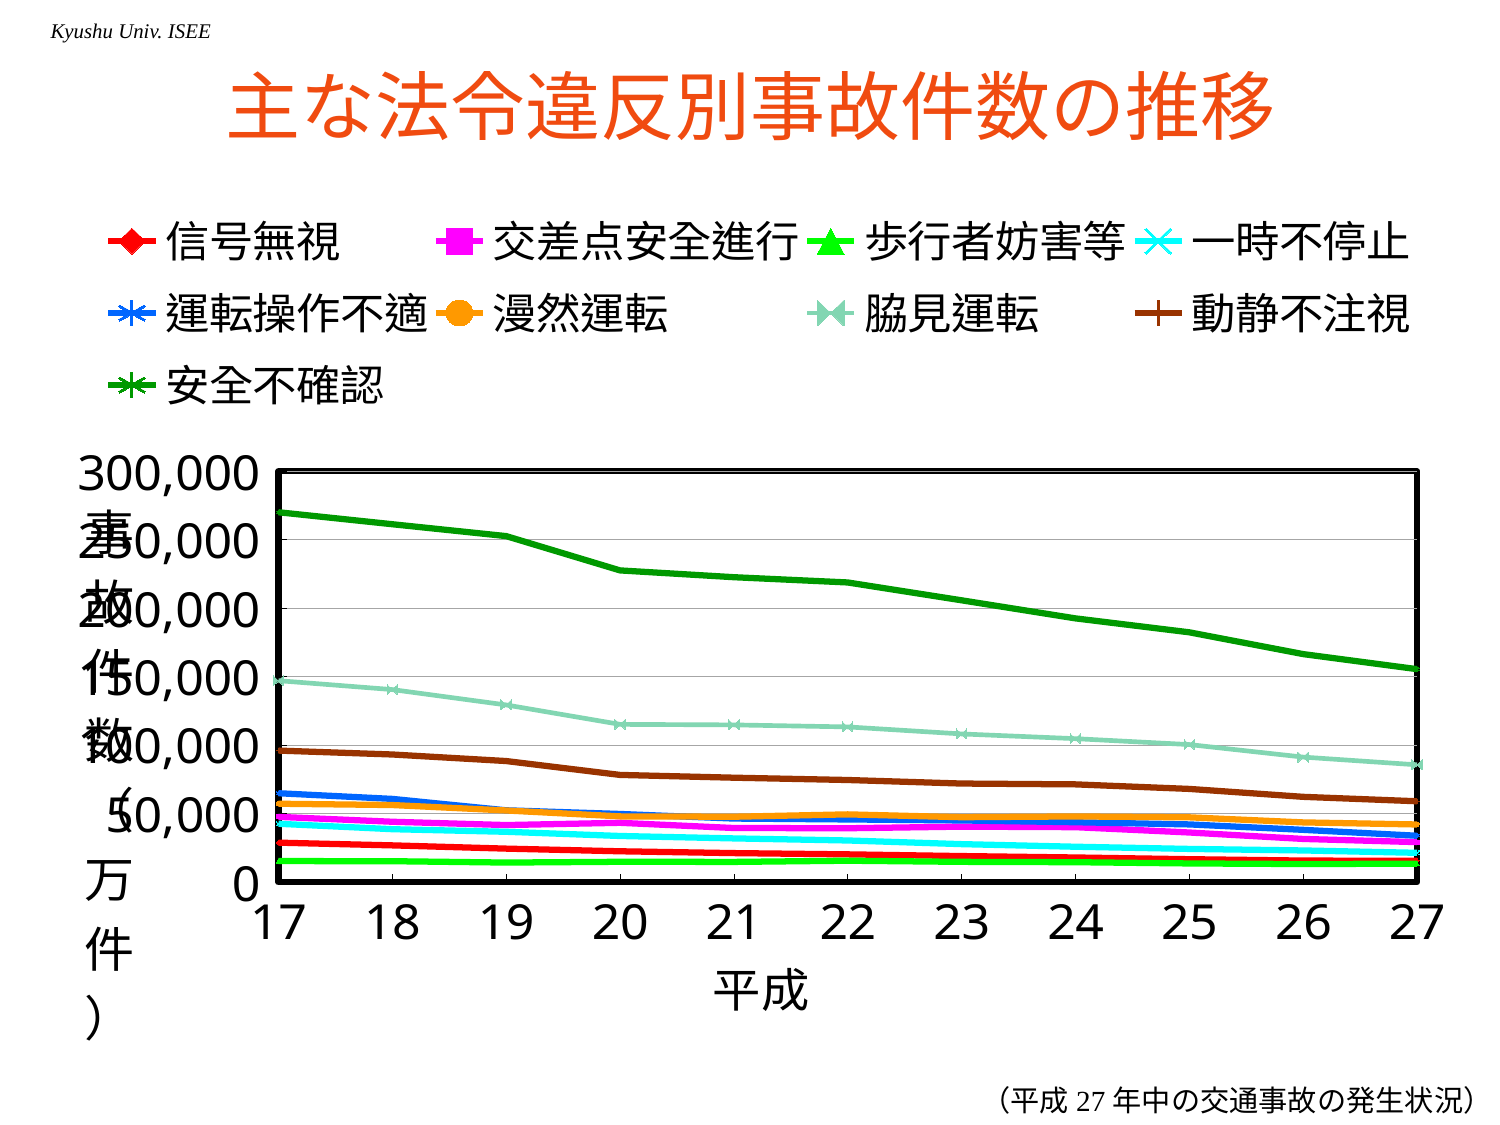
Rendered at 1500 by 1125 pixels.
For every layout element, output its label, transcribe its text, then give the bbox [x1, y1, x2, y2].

text_box （平成27年中の交通事故の発生状況） [966, 1074, 1500, 1125]
chart [37, 192, 1460, 1065]
title 主な法令違反別事故件数の推移 [112, 10, 1388, 191]
